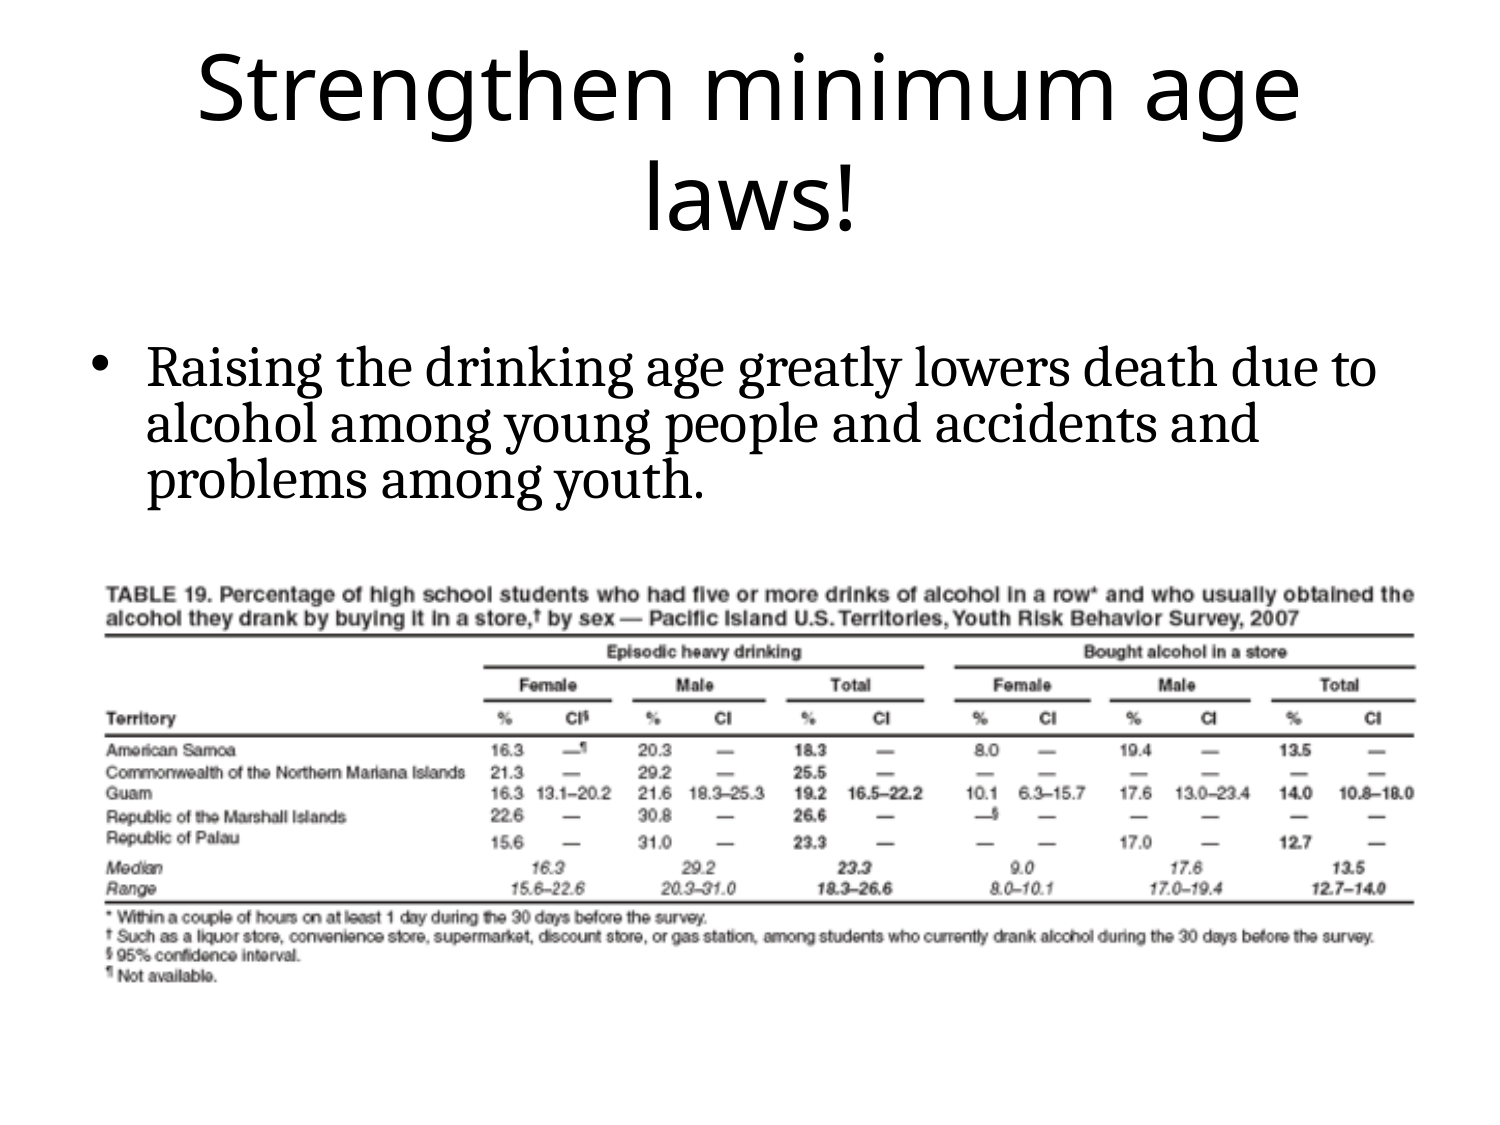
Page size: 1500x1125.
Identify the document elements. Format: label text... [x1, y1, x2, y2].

title Strengthen minimum age laws! [74, 44, 1426, 233]
list Raising the drinking age greatly lowers death due to alcohol among young people and accidents and problems among youth. [74, 262, 1426, 1006]
picture [99, 574, 1426, 991]
